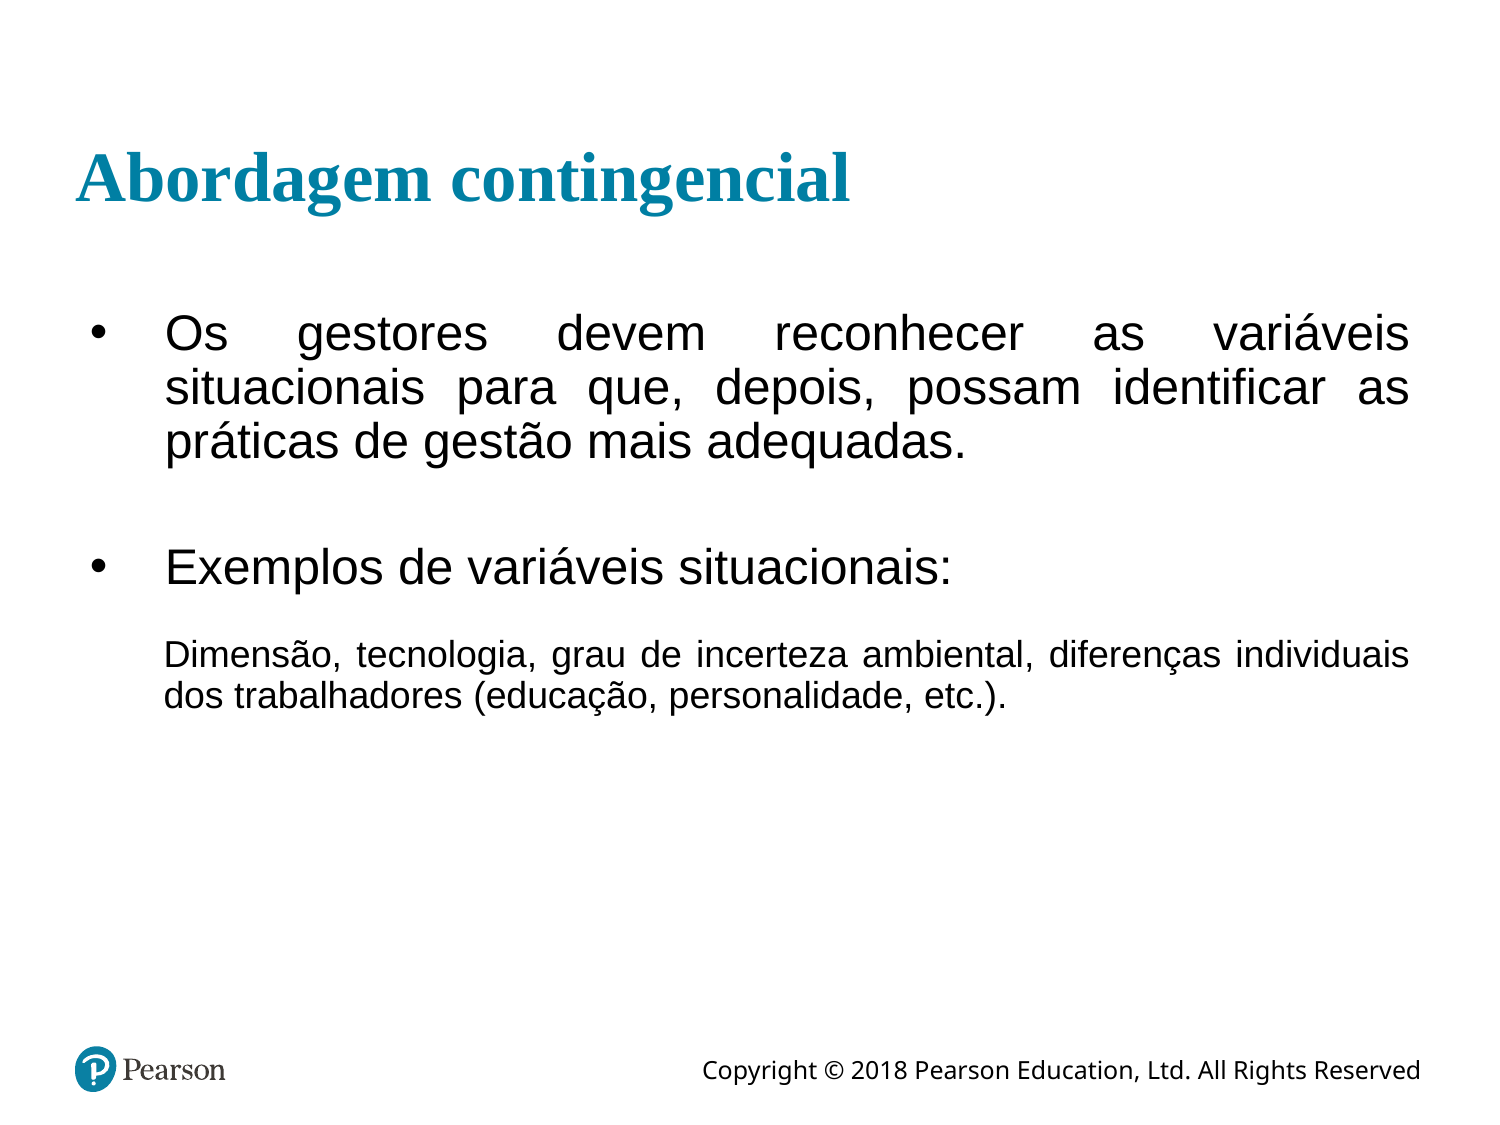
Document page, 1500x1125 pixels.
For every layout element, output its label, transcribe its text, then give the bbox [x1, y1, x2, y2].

title Abordagem contingencial [75, 35, 1425, 216]
text_box Os gestores devem reconhecer as variáveis situacionais para que, depois, possam identificar as práticas de gestão mais adequadas. Exemplos de variáveis situacionais: Dimensão, tecnologia, grau de incerteza ambiental, diferenças individuais dos trabalhadores (educação, personalidade, etc.). [74, 299, 1425, 988]
